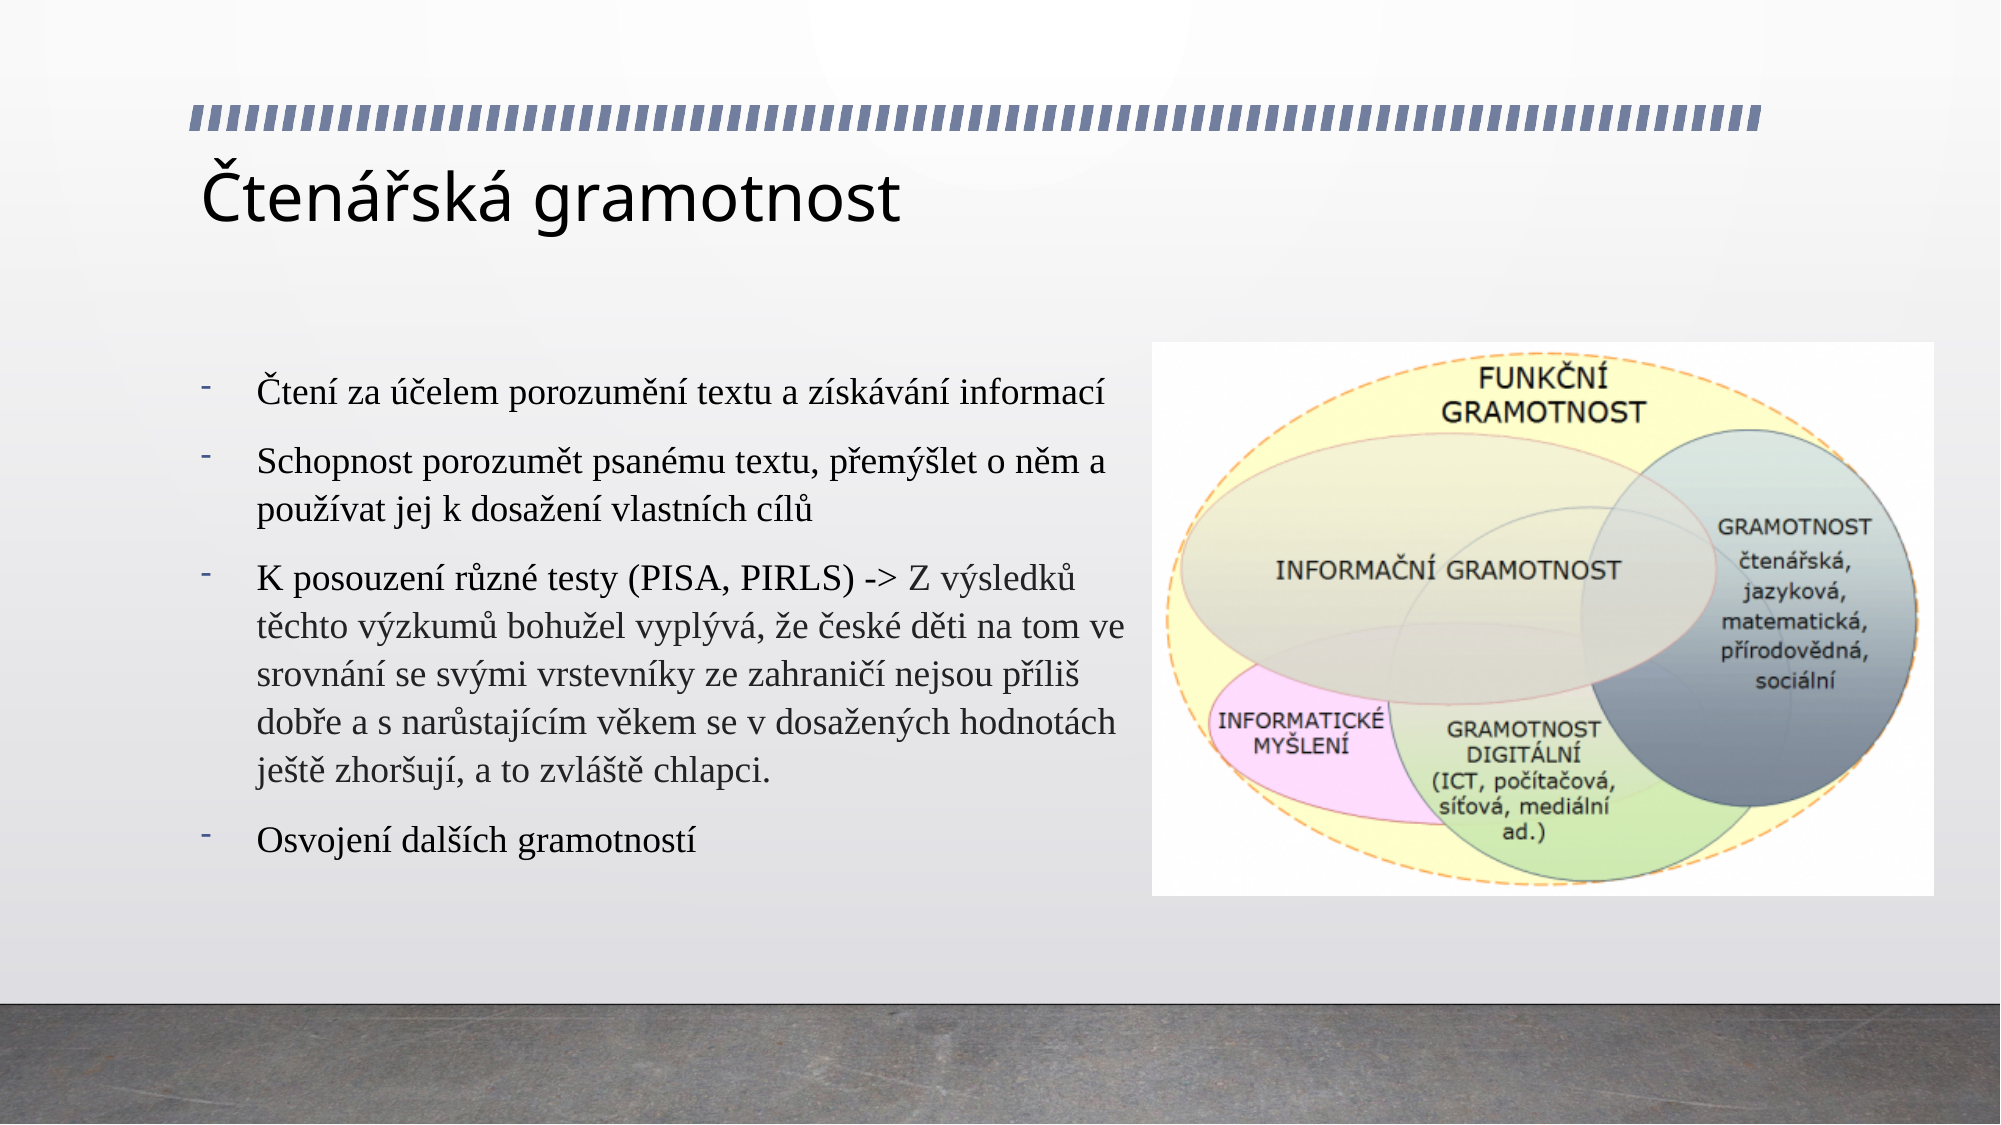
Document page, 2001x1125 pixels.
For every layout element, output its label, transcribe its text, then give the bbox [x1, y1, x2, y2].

title Čtenářská gramotnost [185, 156, 1761, 329]
picture [1152, 342, 1935, 896]
picture [0, 1004, 2000, 1124]
list Čtení za účelem porozumění textu a získávání informací Schopnost porozumět psanému textu, přemýšlet o něm a používat jej k dosažení vlastních cílů K posouzení různé testy (PISA, PIRLS) -> Z výsledků těchto výzkumů bohužel vyplývá, že české děti na tom ve srovnání se svými vrstevníky ze zahraničí nejsou příliš dobře a s narůstajícím věkem se v dosažených hodnotách ještě zhoršují, a to zvláště chlapci. Osvojení dalších gramotností [185, 356, 1153, 897]
